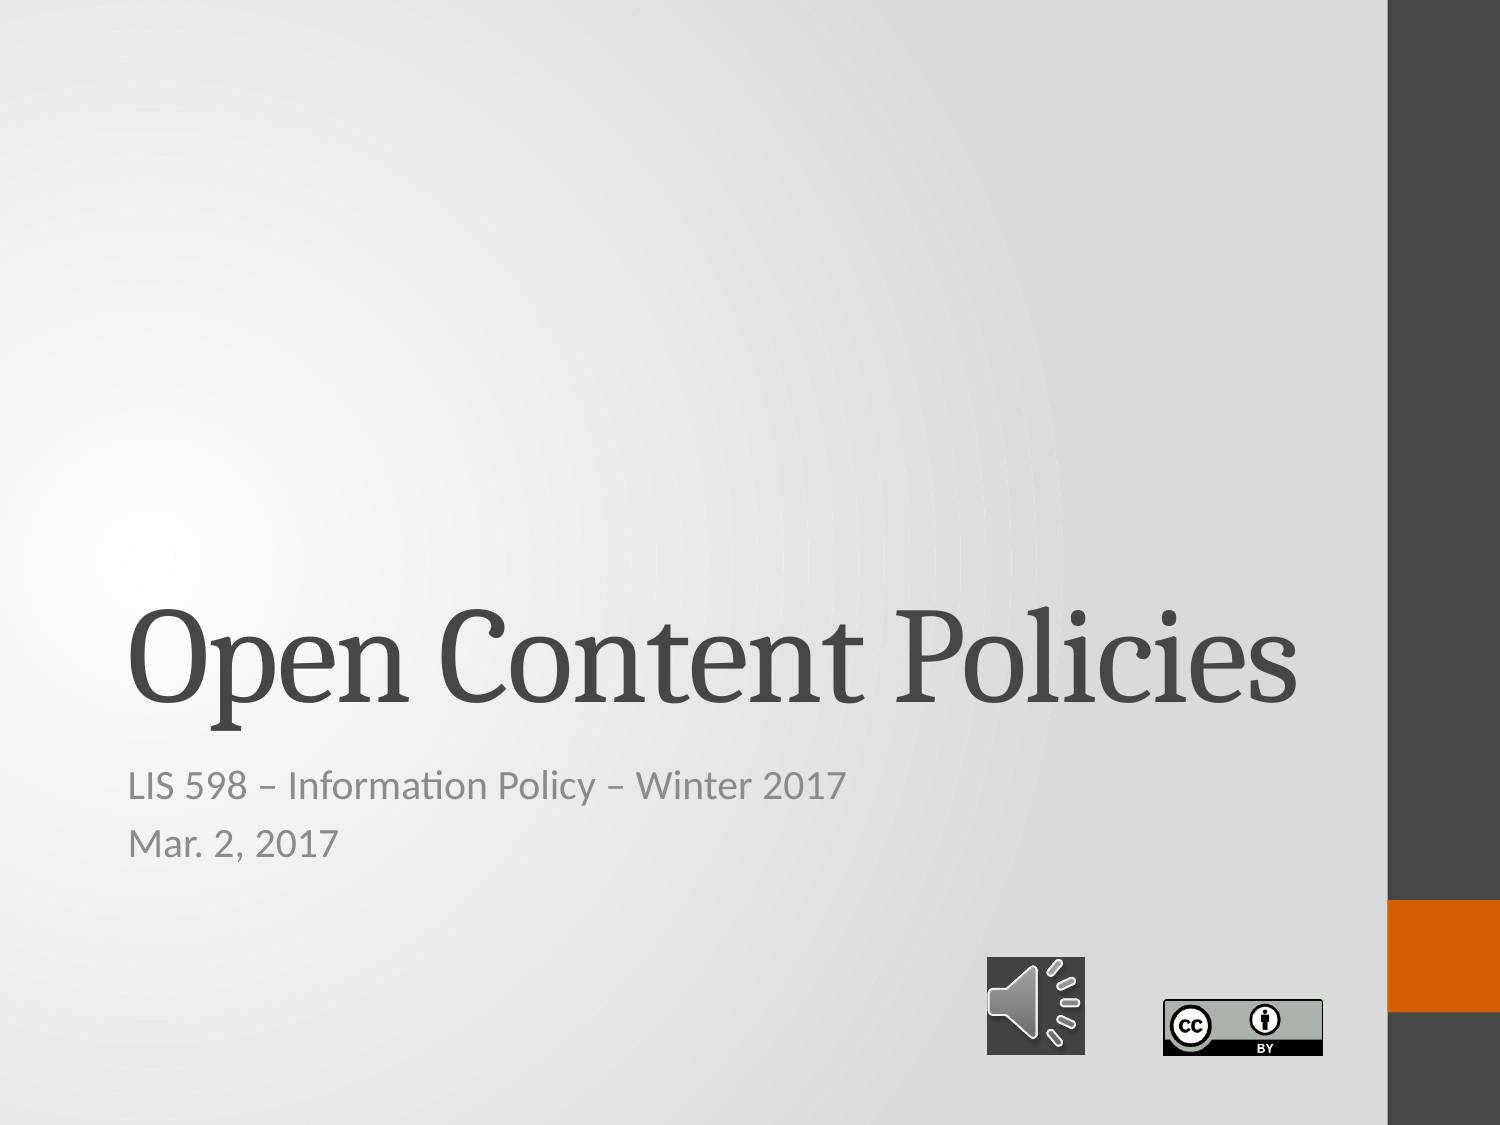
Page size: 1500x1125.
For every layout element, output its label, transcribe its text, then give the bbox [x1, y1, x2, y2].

subtitle LIS 598 – Information Policy – Winter 2017 Mar. 2, 2017 [112, 750, 1173, 925]
picture [1162, 999, 1324, 1057]
title Open Content Policies [112, 312, 1350, 738]
picture [985, 955, 1087, 1057]
